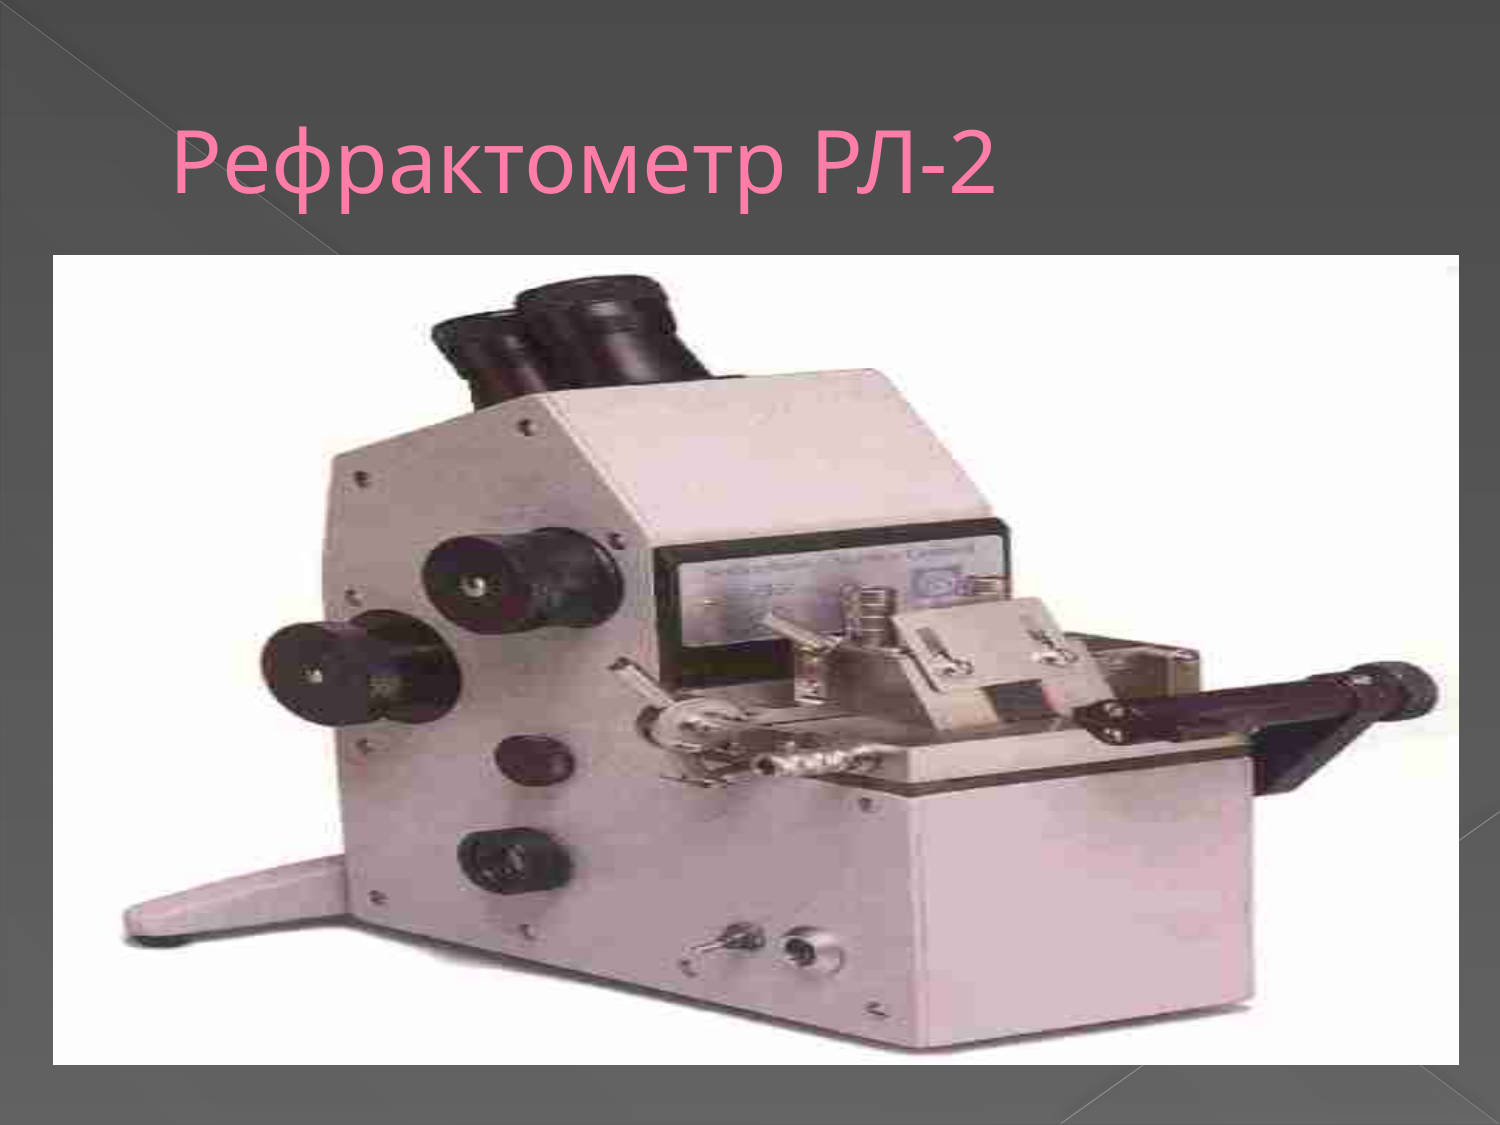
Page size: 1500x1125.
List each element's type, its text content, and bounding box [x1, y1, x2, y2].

title Рефрактометр РЛ-2 [75, 43, 1425, 242]
picture [52, 255, 1459, 1066]
